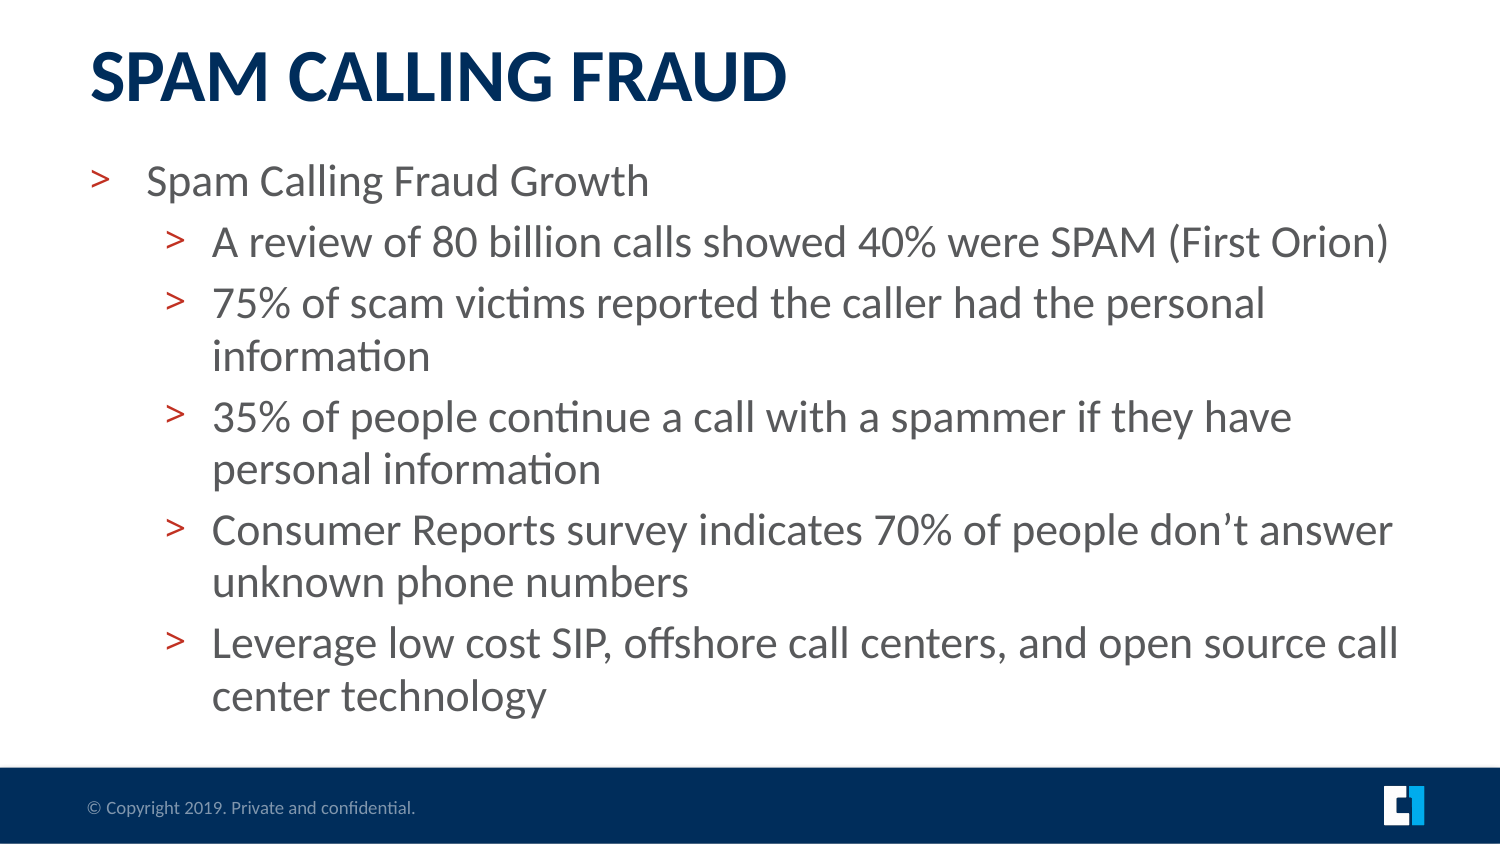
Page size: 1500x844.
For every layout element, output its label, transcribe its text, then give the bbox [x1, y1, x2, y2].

picture [1382, 783, 1426, 828]
list Spam Calling Fraud Growth A review of 80 billion calls showed 40% were SPAM (First Orion) 75% of scam victims reported the caller had the personal information 35% of people continue a call with a spammer if they have personal information Consumer Reports survey indicates 70% of people don’t answer unknown phone numbers Leverage low cost SIP, offshore call centers, and open source call center technology [75, 146, 1425, 758]
title SPAM Calling Fraud [75, 22, 1425, 137]
